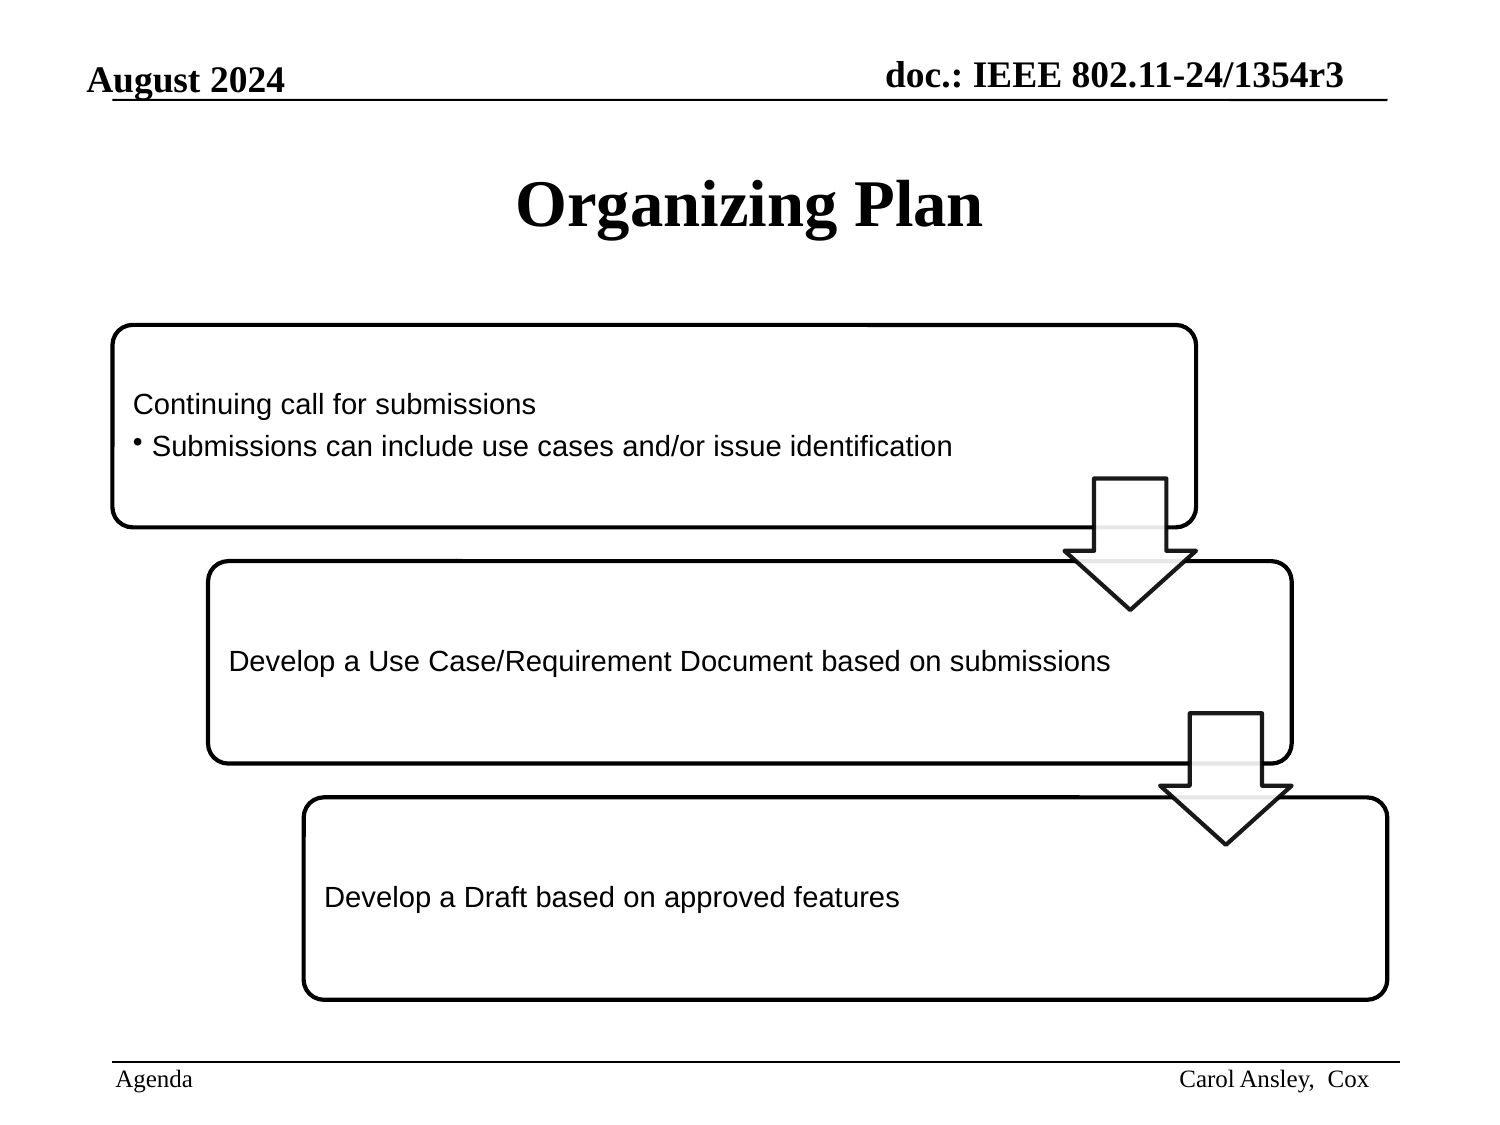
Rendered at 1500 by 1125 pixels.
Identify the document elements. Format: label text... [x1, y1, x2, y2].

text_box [112, 324, 1388, 1001]
title Organizing Plan [111, 111, 1388, 288]
